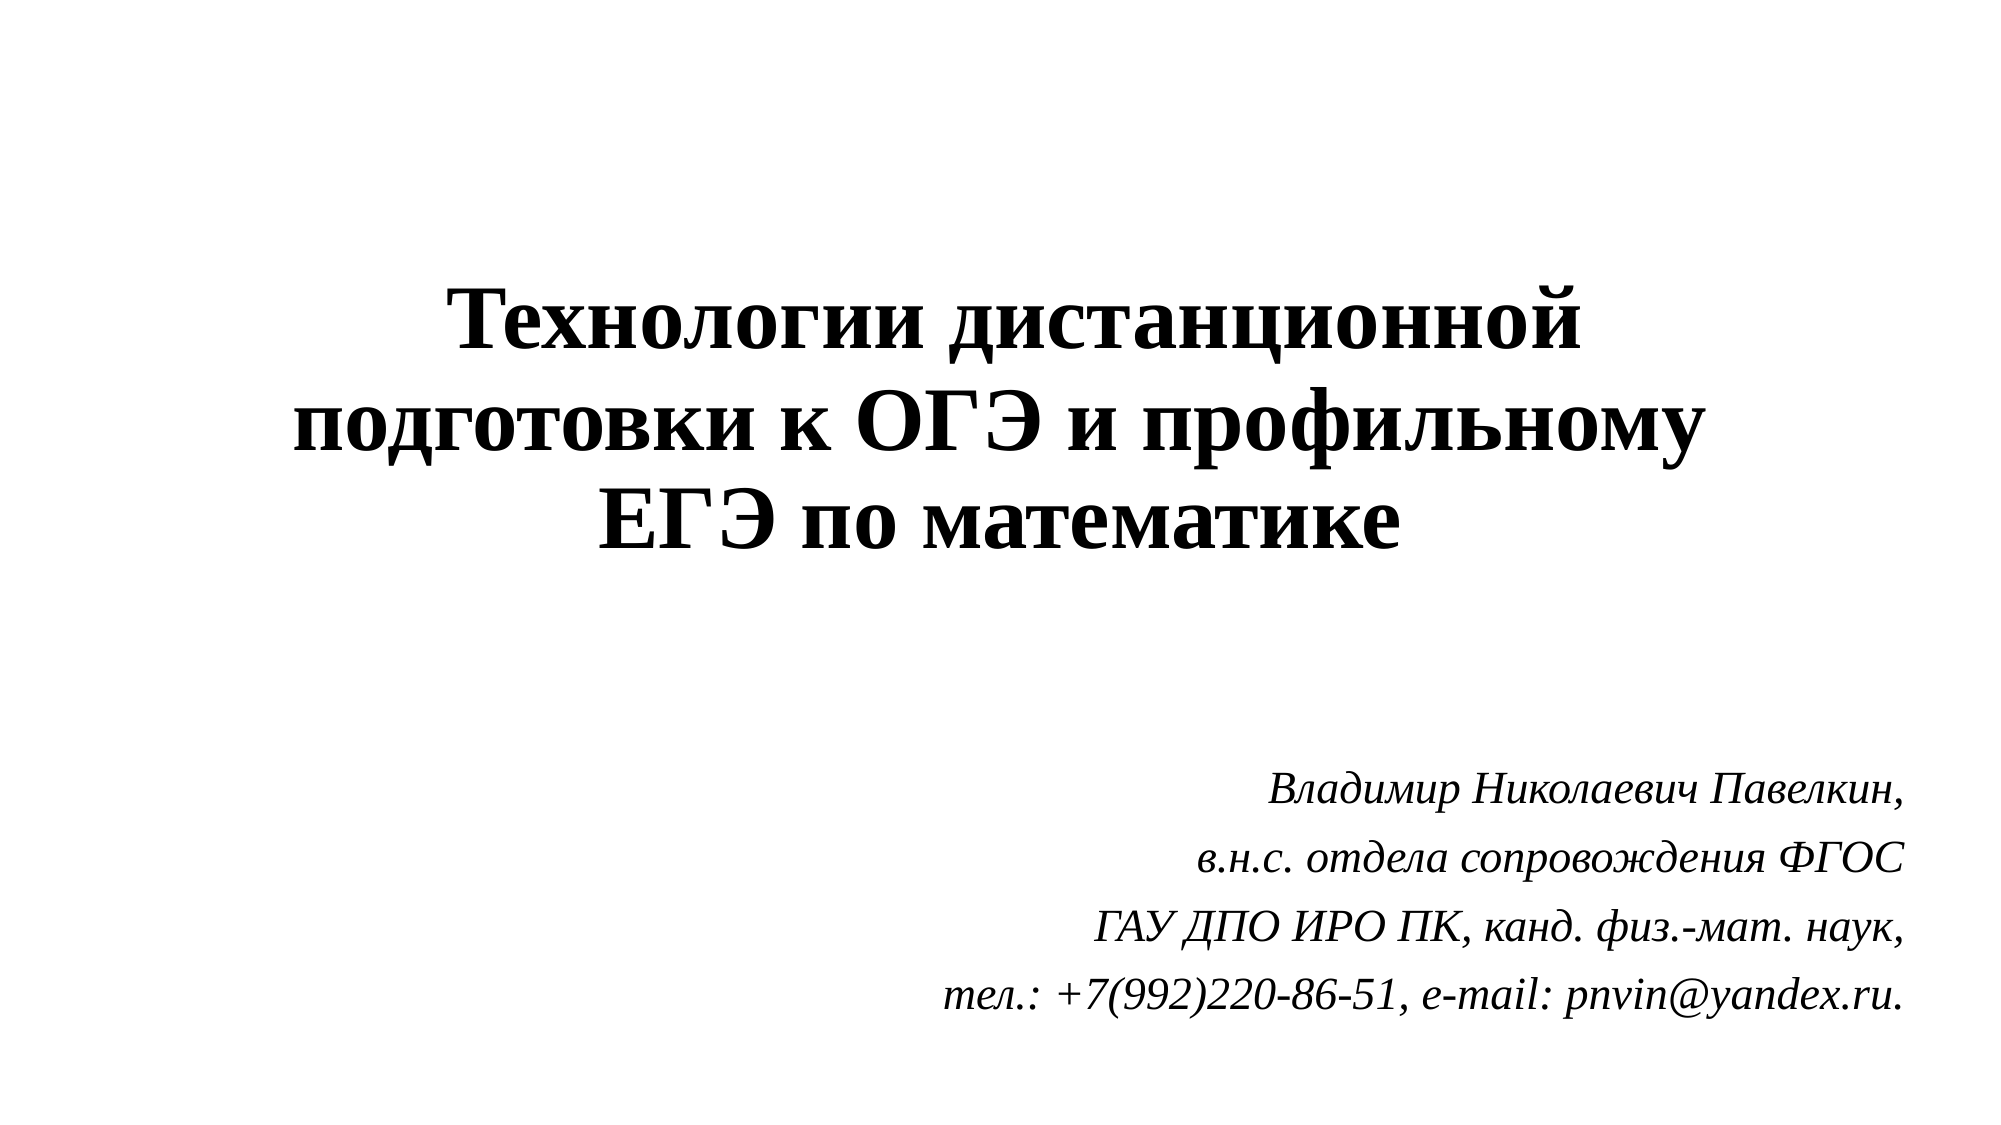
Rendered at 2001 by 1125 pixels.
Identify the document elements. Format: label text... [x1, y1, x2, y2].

title Технологии дистанционной подготовки к ОГЭ и профильному ЕГЭ по математике [249, 184, 1750, 576]
subtitle Владимир Николаевич Павелкин, в.н.с. отдела сопровождения ФГОС ГАУ ДПО ИРО ПК, канд. физ.-мат. наук, тел.: +7(992)220-86-51, e-mail: pnvin@yandex.ru. [419, 756, 1920, 1028]
